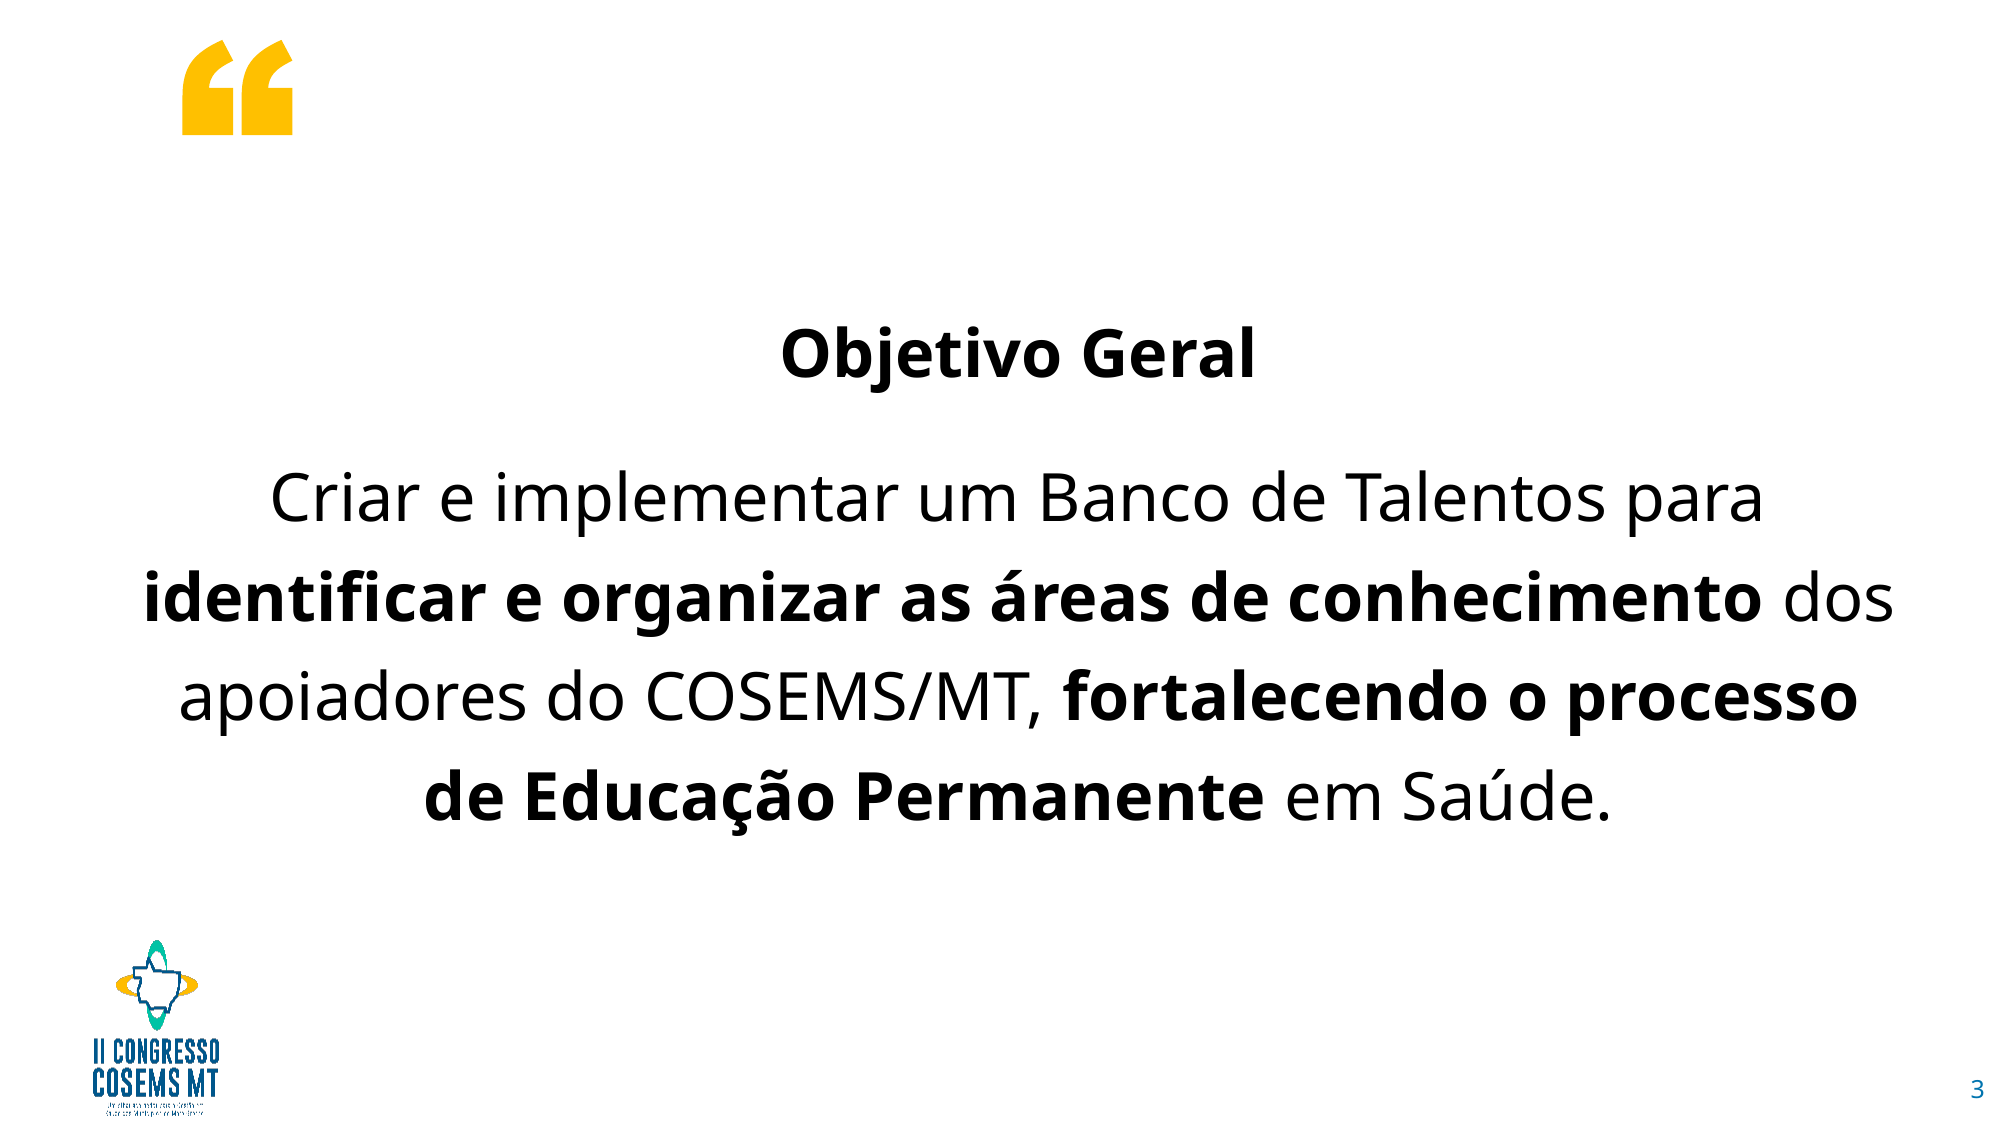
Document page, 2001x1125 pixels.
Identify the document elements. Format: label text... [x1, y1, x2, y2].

list Objetivo Geral Criar e implementar um Banco de Talentos para identificar e organizar as áreas de conhecimento dos apoiadores do COSEMS/MT, fortalecendo o processo de Educação Permanente em Saúde. [84, 282, 1916, 843]
text_box [182, 39, 234, 136]
slide_number 3 [1929, 1060, 2000, 1121]
text_box [241, 39, 293, 136]
picture [0, 932, 312, 1125]
